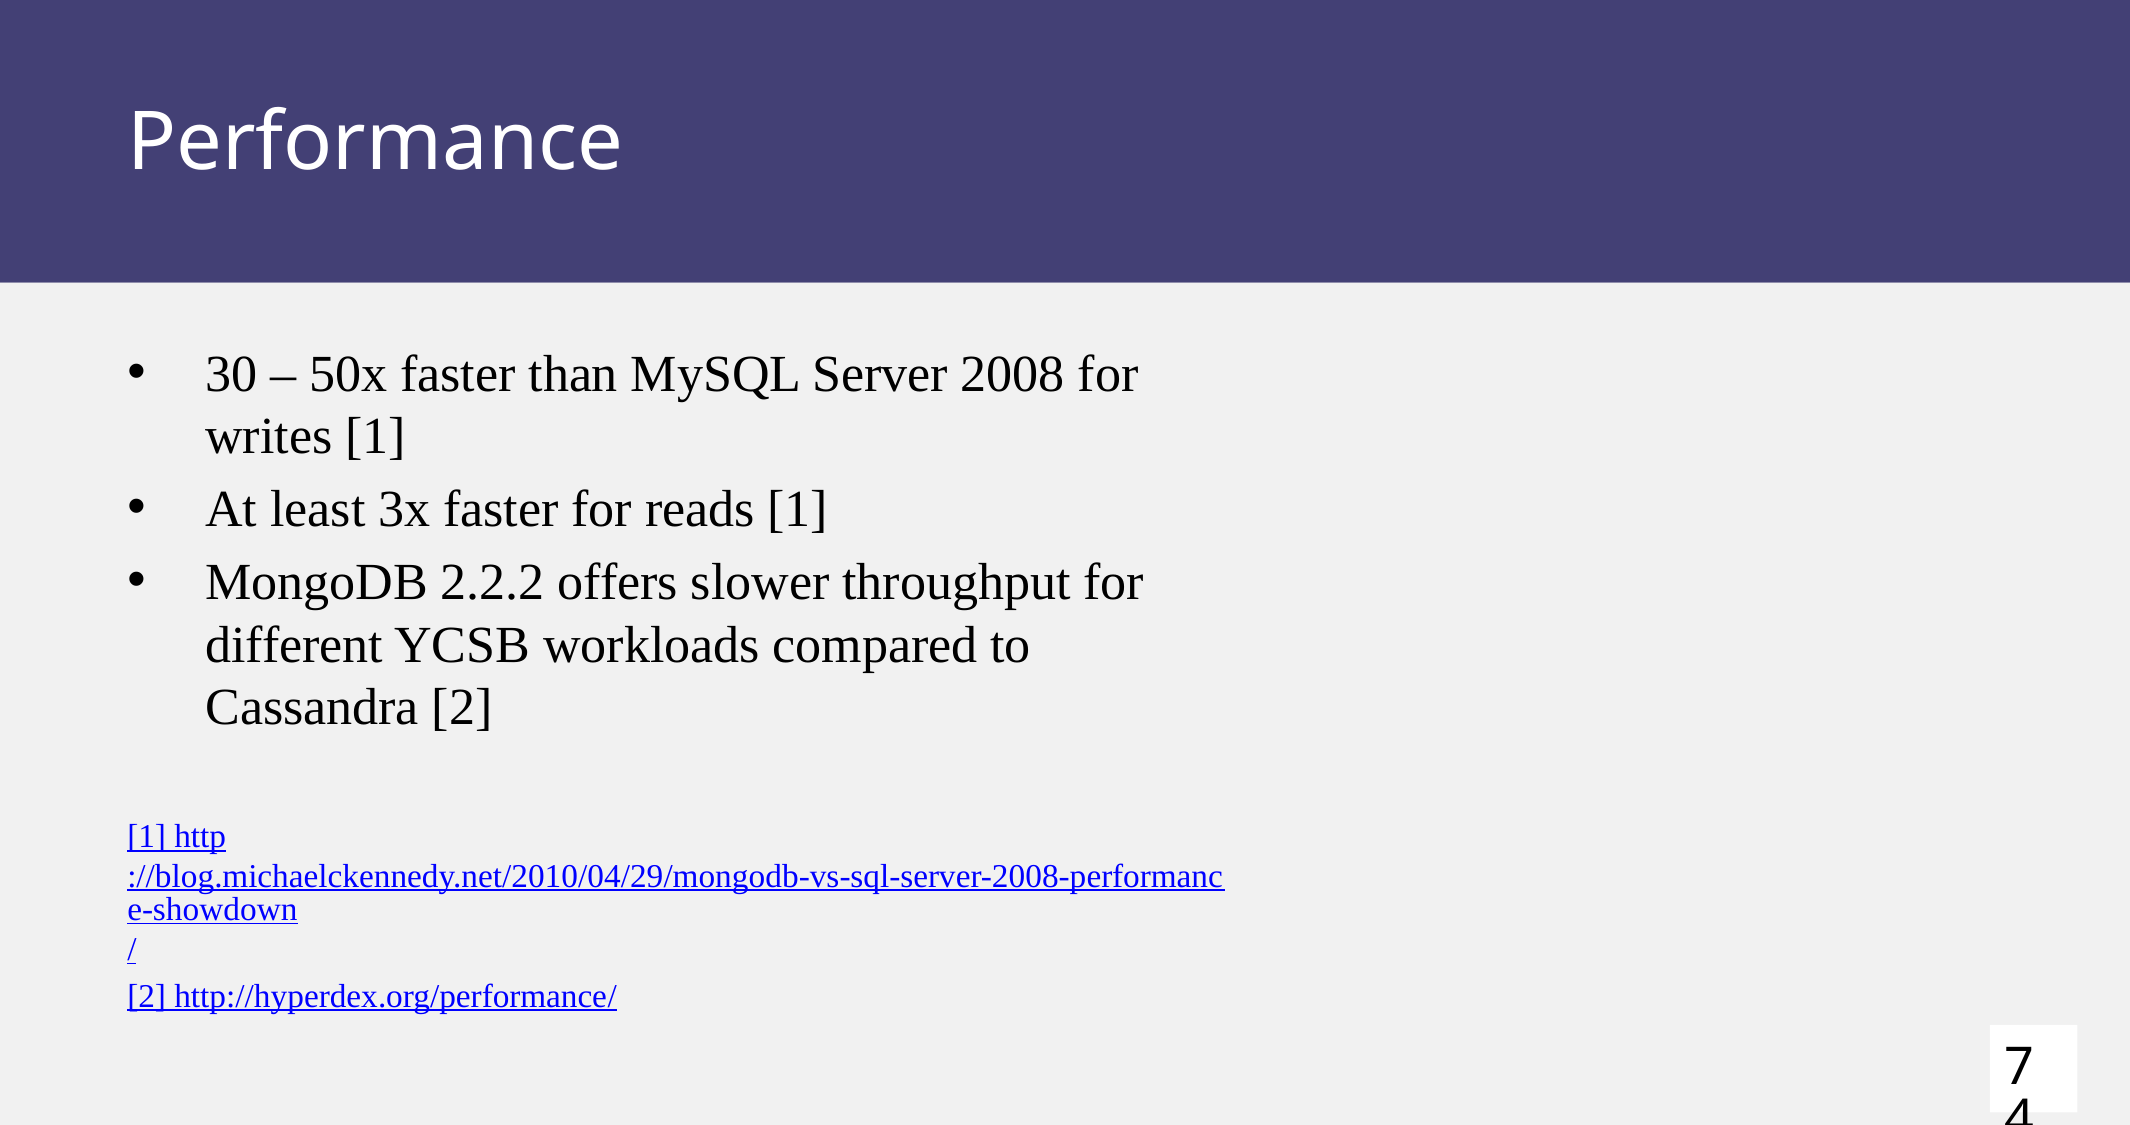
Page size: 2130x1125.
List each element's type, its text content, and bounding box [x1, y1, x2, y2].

title Performance [106, 45, 2059, 230]
picture [0, 0, 2130, 1125]
list 30 – 50x faster than MySQL Server 2008 for writes [1] At least 3x faster for reads [1] MongoDB 2.2.2 offers slower throughput for different YCSB workloads compared to Cassandra [2] [1] http://blog.michaelckennedy.net/2010/04/29/mongodb-vs-sql-server-2008-performance-showdown/ [2] http://hyperdex.org/performance/ [106, 329, 1261, 1030]
text_box 74 [1989, 1024, 2078, 1113]
